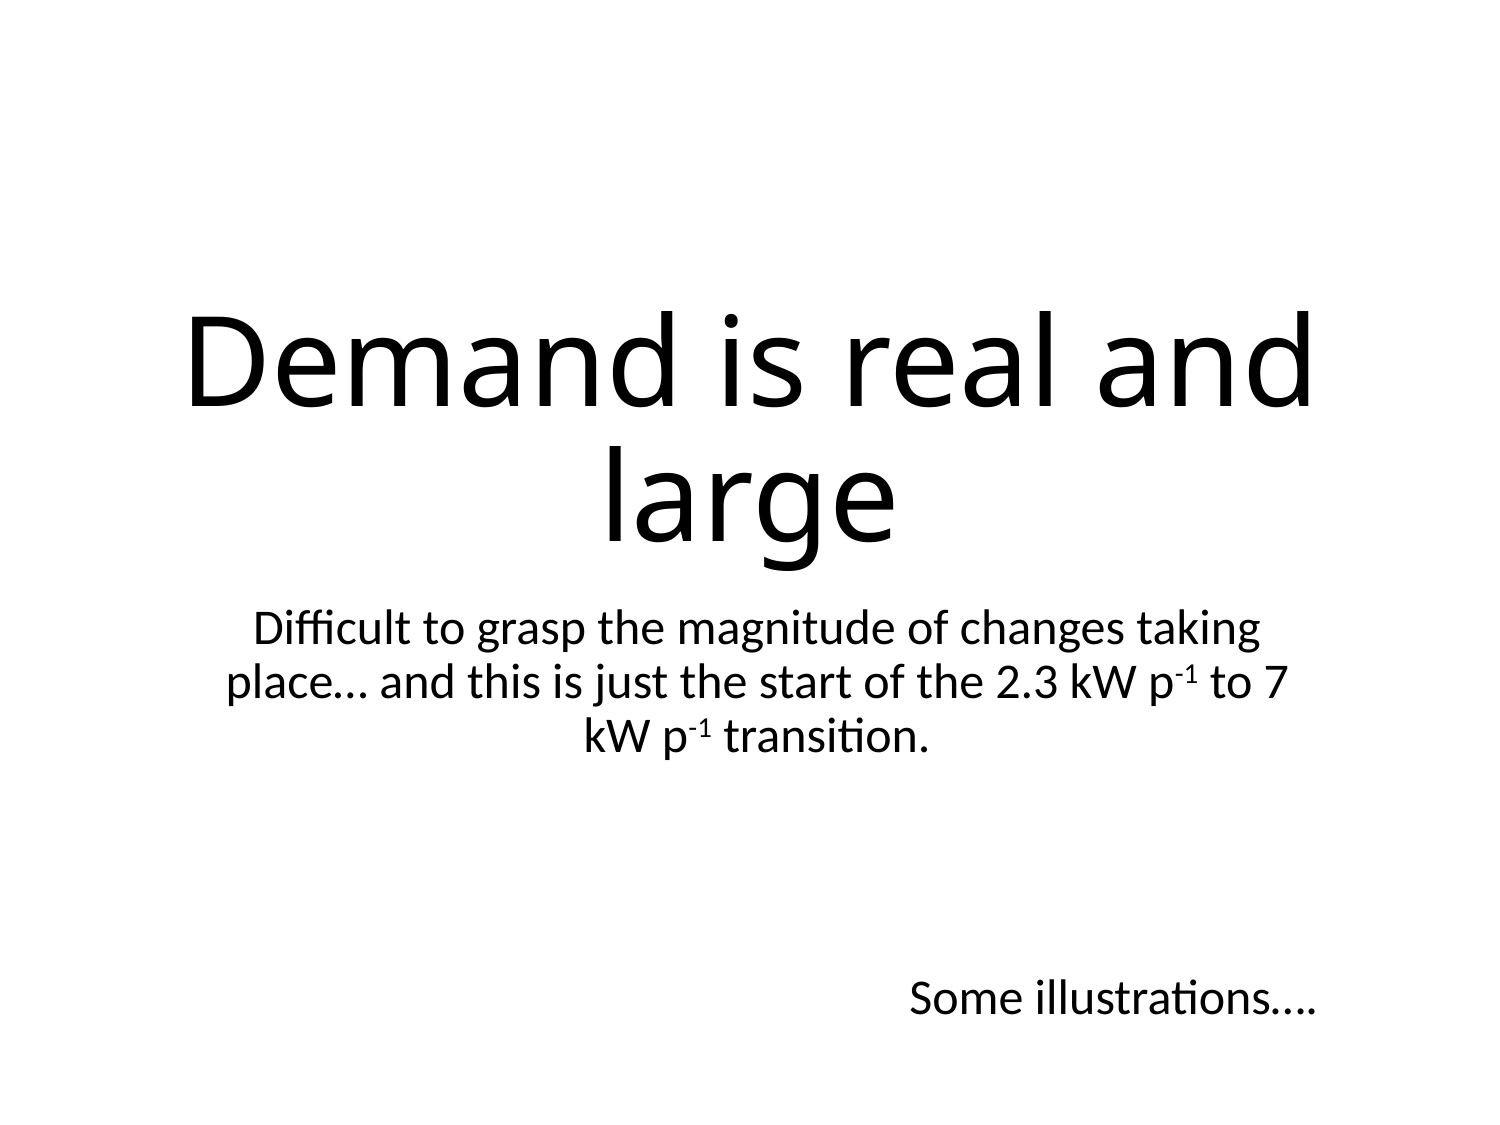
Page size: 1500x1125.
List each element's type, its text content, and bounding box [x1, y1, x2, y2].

text_box Some illustrations…. [894, 957, 1388, 1032]
subtitle Difficult to grasp the magnitude of changes taking place… and this is just the start of the 2.3 kW p-1 to 7 kW p-1 transition. [187, 594, 1327, 866]
title Demand is real and large [112, 184, 1388, 576]
